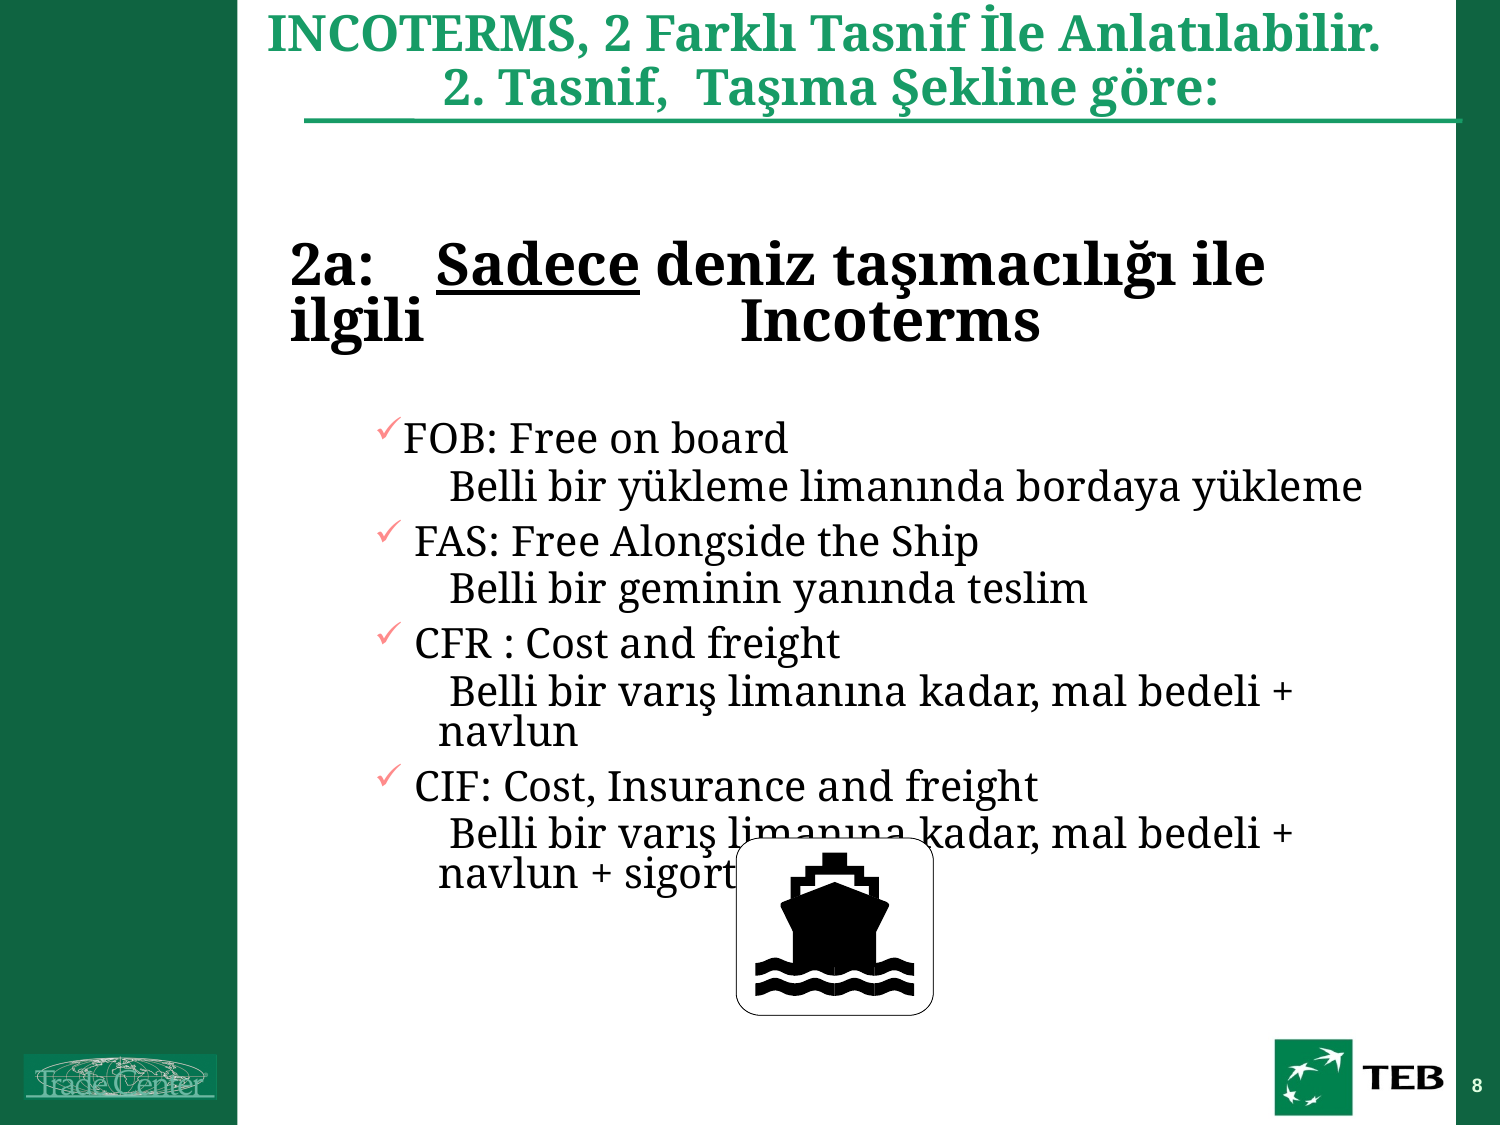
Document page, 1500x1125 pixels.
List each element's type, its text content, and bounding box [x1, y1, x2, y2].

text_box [735, 837, 999, 1074]
picture [1268, 1030, 1450, 1125]
list 2a: Sadece deniz taşımacılığı ile ilgili Incoterms FOB: Free on board Belli bir yükleme limanında bordaya yükleme FAS: Free Alongside the Ship Belli bir geminin yanında teslim CFR : Cost and freight Belli bir varış limanına kadar, mal bedeli + navlun CIF: Cost, Insurance and freight Belli bir varış limanına kadar, mal bedeli + navlun + sigorta primi [274, 153, 1426, 1005]
title INCOTERMS, 2 Farklı Tasnif İle Anlatılabilir. 2. Tasnif, Taşıma Şekline göre: [237, 14, 1426, 110]
